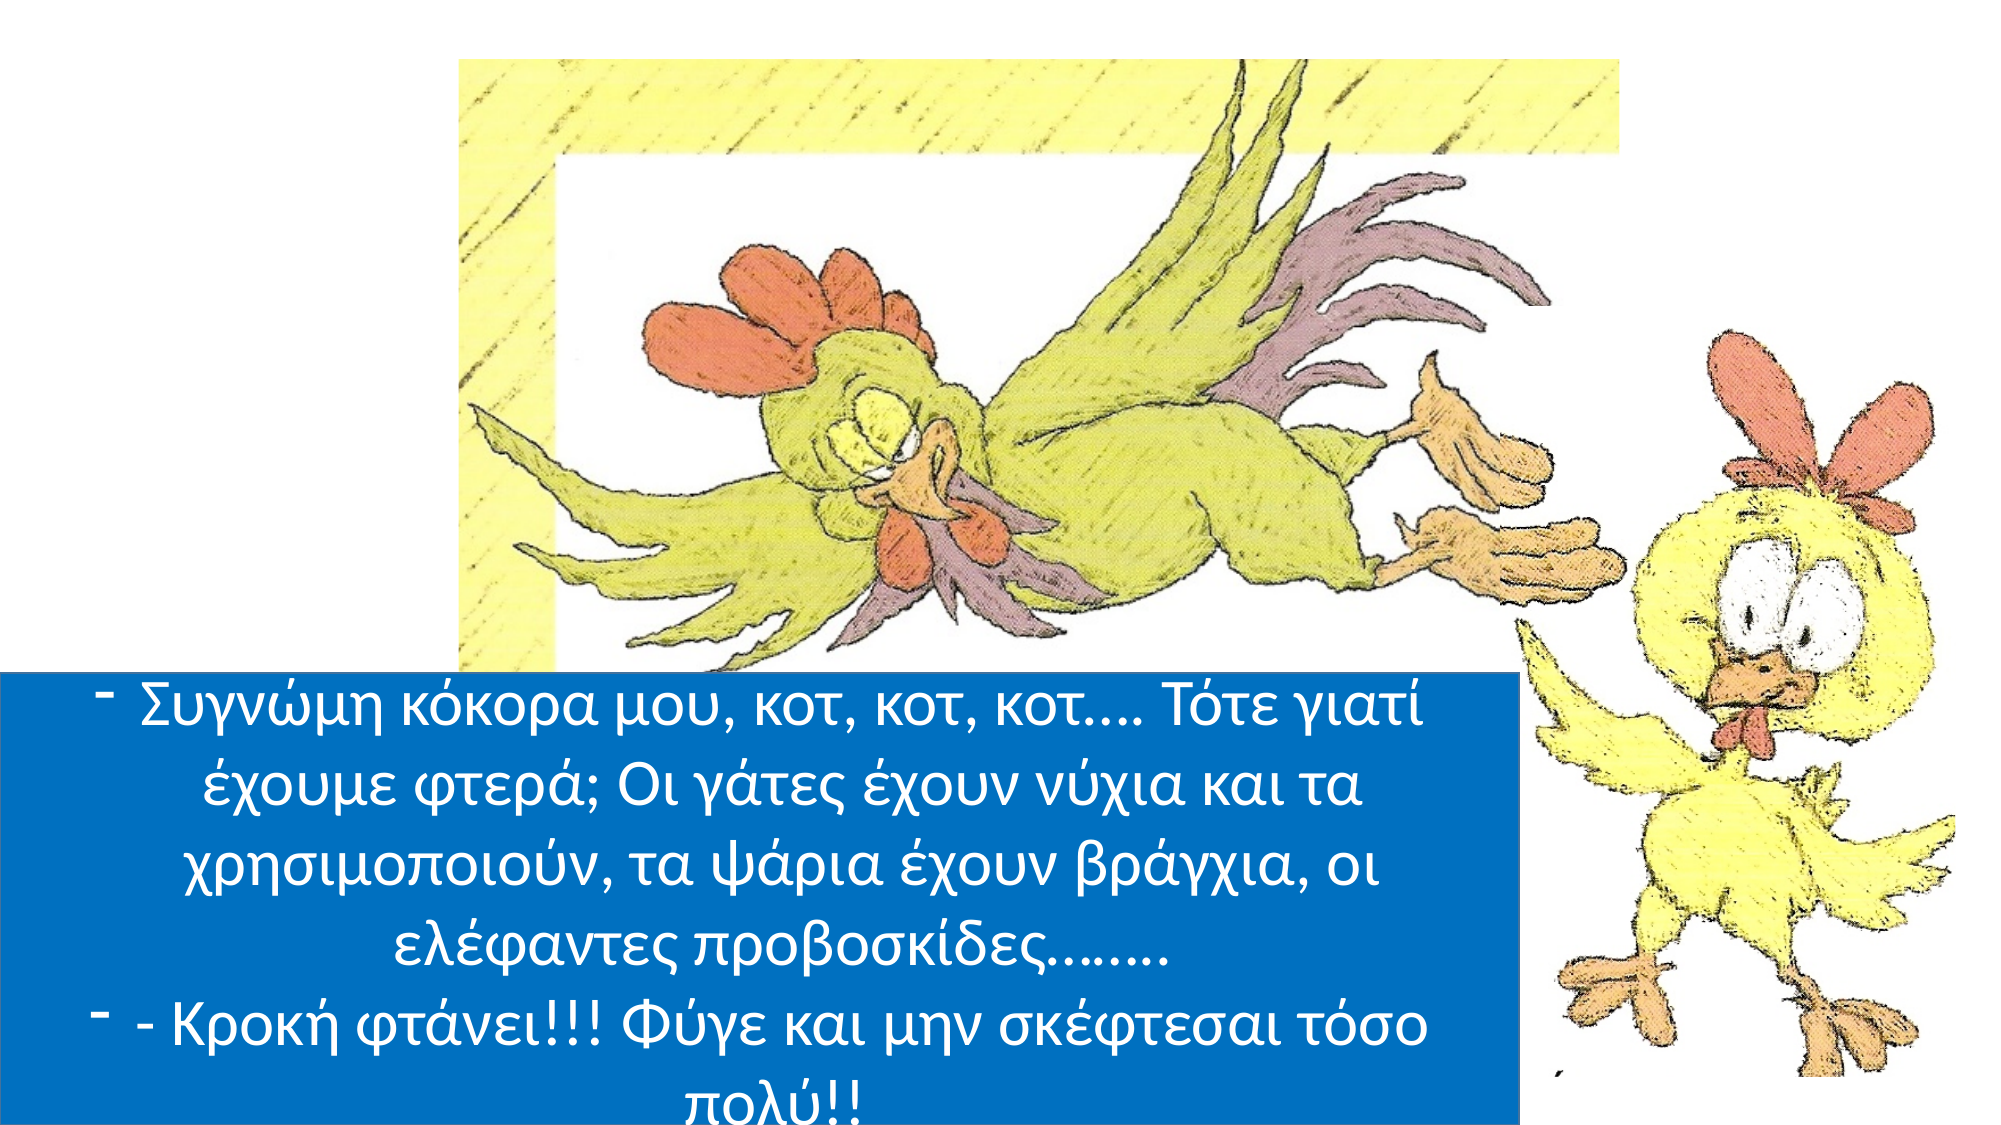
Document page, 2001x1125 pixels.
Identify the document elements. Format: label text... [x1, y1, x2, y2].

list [458, 59, 1620, 673]
text_box Συγνώμη κόκορα μου, κοτ, κοτ, κοτ…. Τότε γιατί έχουμε φτερά; Οι γάτες έχουν νύχια και τα χρησιμοποιούν, τα ψάρια έχουν βράγχια, οι ελέφαντες προβοσκίδες…….. - Κροκή φτάνει!!! Φύγε και μην σκέφτεσαι τόσο πολύ!! [0, 672, 1520, 1125]
picture [1499, 306, 1956, 1077]
